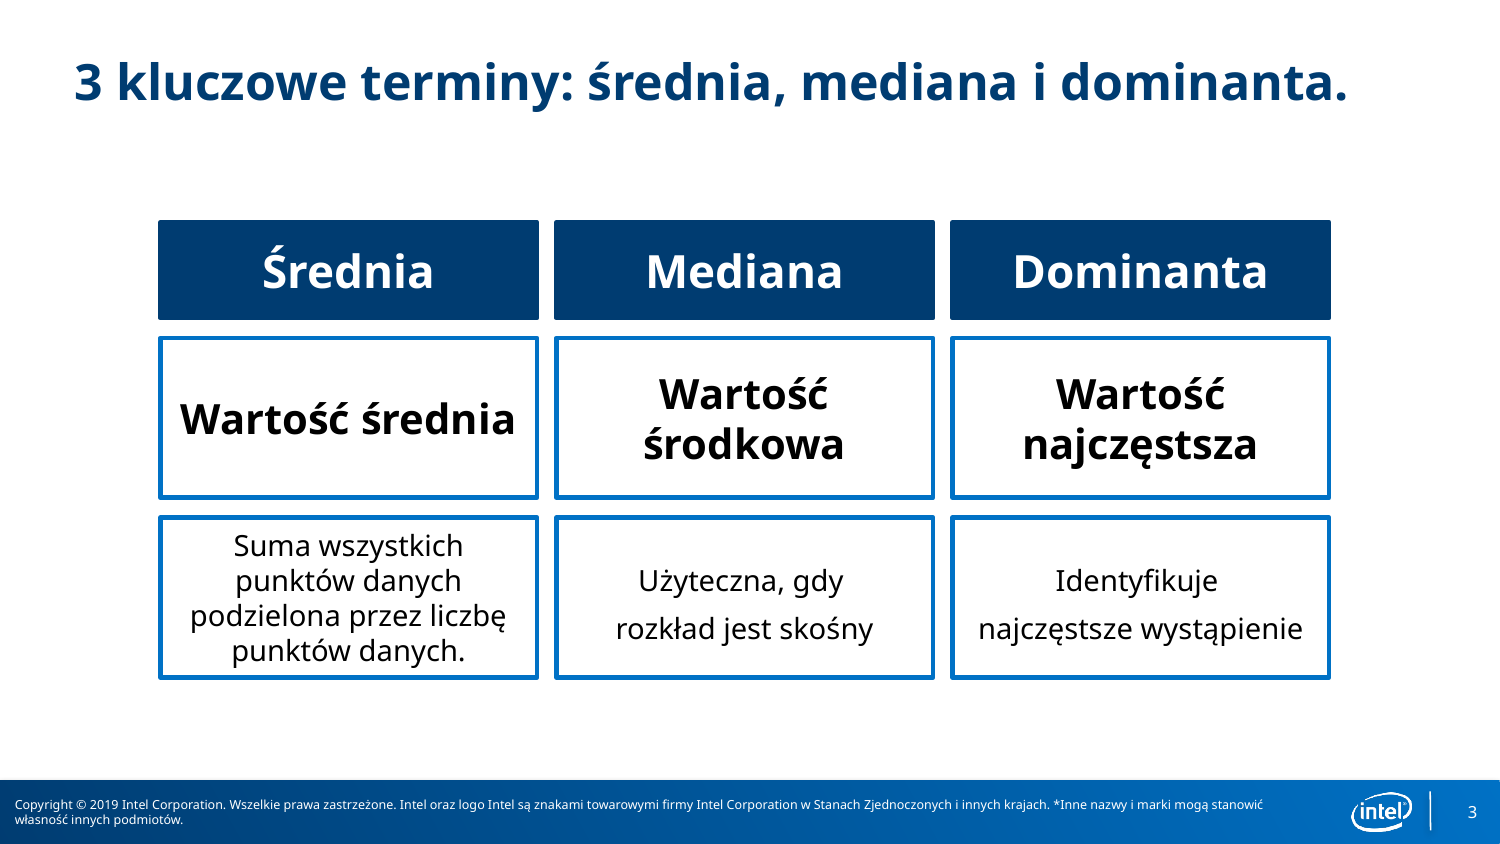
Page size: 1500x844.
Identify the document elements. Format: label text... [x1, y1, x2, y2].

text_box Wartość najczęstsza [952, 338, 1330, 498]
text_box Mediana [556, 222, 934, 318]
text_box Średnia [160, 222, 537, 318]
text_box Suma wszystkich punktów danych podzielona przez liczbę punktów danych. [160, 517, 537, 678]
text_box Copyright © 2019 Intel Corporation. Wszelkie prawa zastrzeżone. Intel oraz logo Intel są znakami towarowymi firmy Intel Corporation w Stanach Zjednoczonych i innych krajach. *Inne nazwy i marki mogą stanowić własność innych podmiotów. [0, 789, 1330, 835]
title 3 kluczowe terminy: średnia, mediana i dominanta. [74, 50, 1425, 194]
text_box Wartość średnia [160, 338, 537, 498]
text_box Wartość środkowa [556, 338, 934, 498]
slide_number 3 [1127, 791, 1478, 837]
text_box Dominanta [952, 222, 1330, 318]
text_box Identyfikuje najczęstsze wystąpienie [952, 517, 1330, 678]
text_box Użyteczna, gdy rozkład jest skośny [556, 517, 934, 678]
